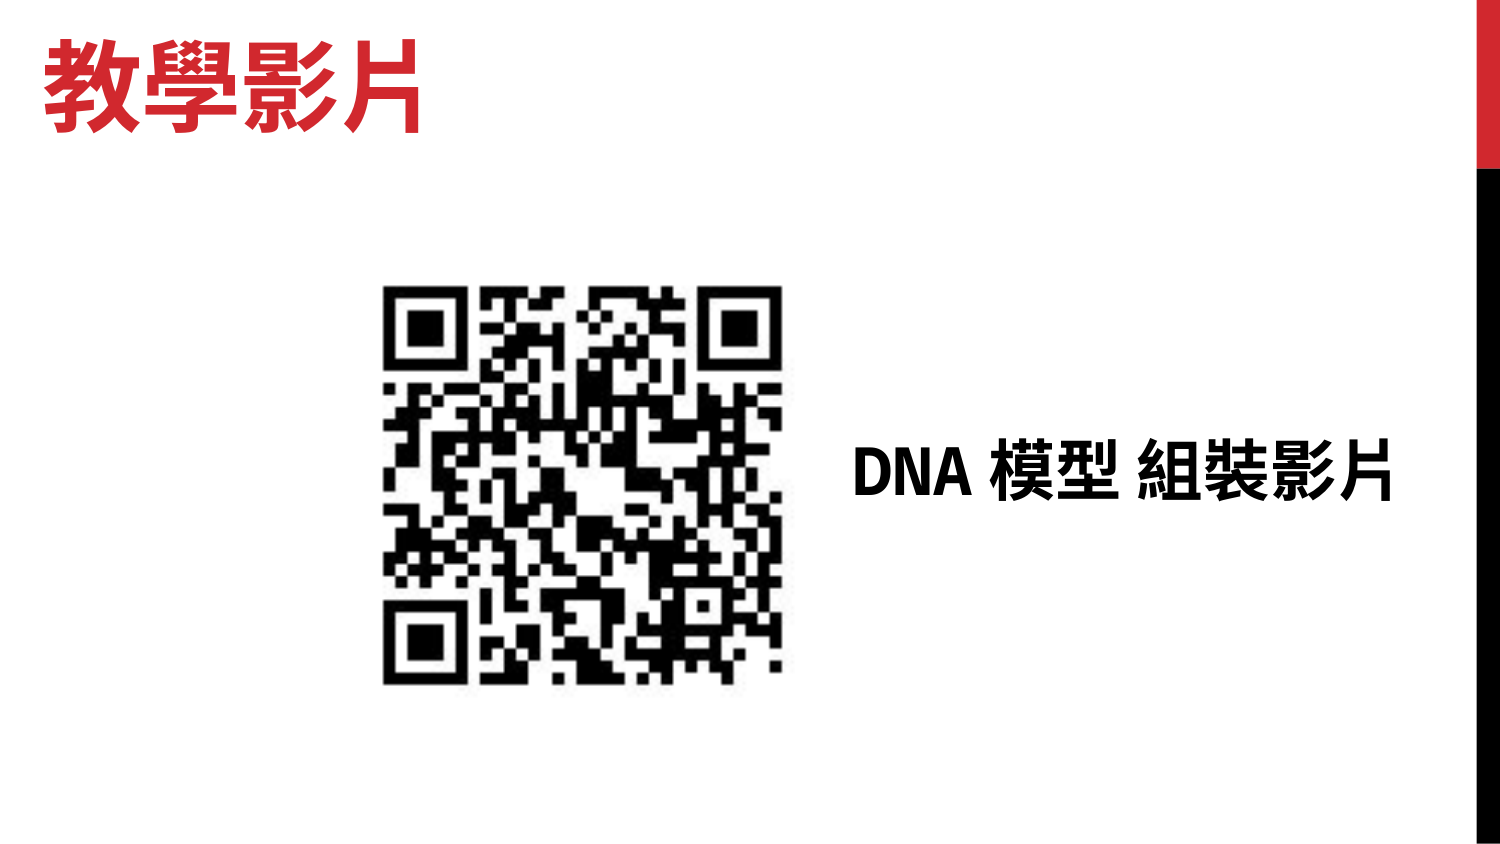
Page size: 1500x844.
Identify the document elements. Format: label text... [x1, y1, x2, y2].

title 教學影片 [27, 32, 455, 153]
picture [335, 238, 832, 734]
text_box DNA模型 組裝影片 [840, 421, 1420, 517]
